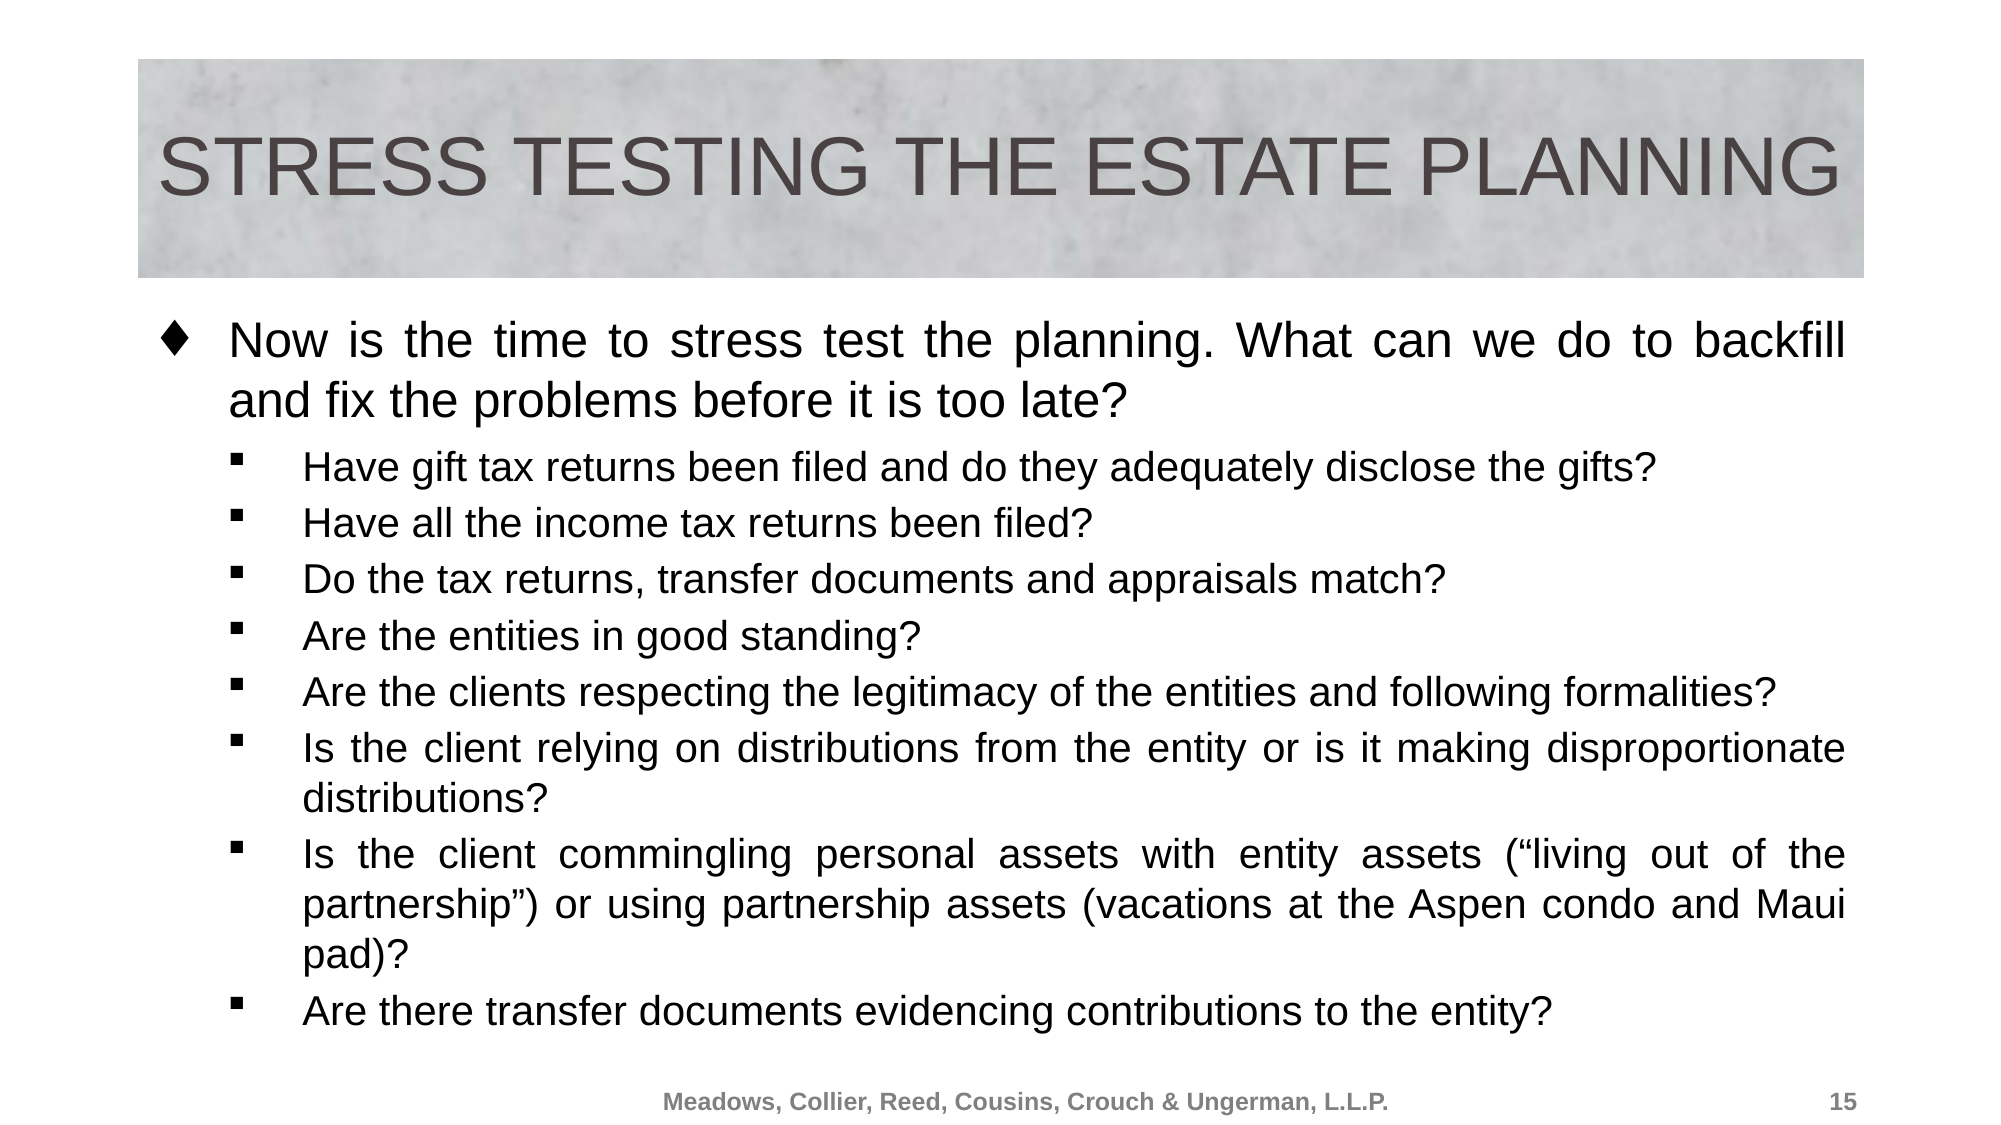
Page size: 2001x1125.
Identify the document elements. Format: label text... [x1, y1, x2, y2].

title Stress Testing the Estate Planning [139, 63, 1863, 274]
picture [138, 59, 1864, 278]
list Now is the time to stress test the planning. What can we do to backfill and fix the problems before it is too late? Have gift tax returns been filed and do they adequately disclose the gifts? Have all the income tax returns been filed? Do the tax returns, transfer documents and appraisals match? Are the entities in good standing? Are the clients respecting the legitimacy of the entities and following formalities? Is the client relying on distributions from the entity or is it making disproportionate distributions? Is the client commingling personal assets with entity assets (“living out of the partnership”) or using partnership assets (vacations at the Aspen condo and Maui pad)? Are there transfer documents evidencing contributions to the entity? [137, 299, 1863, 1014]
